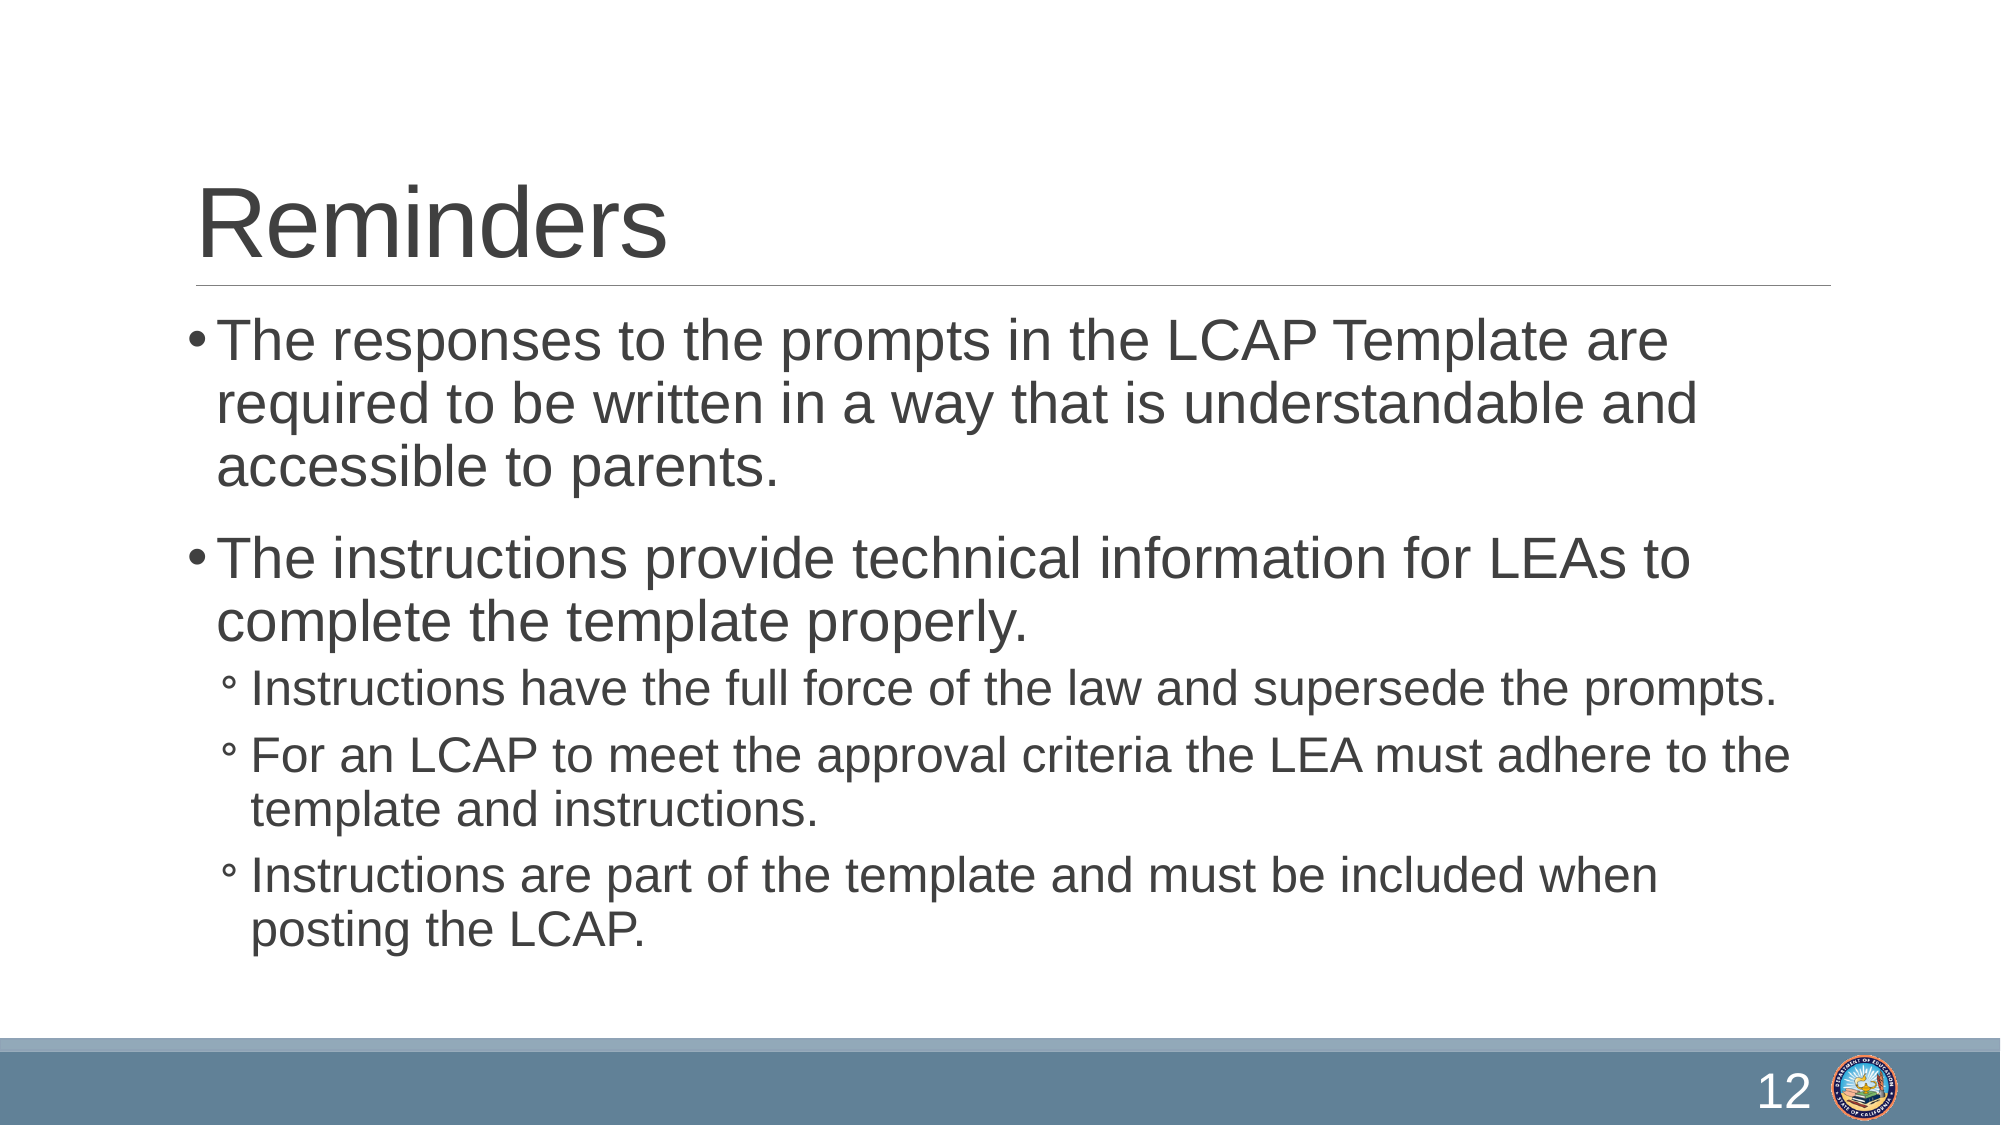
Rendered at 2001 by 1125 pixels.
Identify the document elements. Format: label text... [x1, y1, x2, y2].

slide_number 12 [1611, 1059, 1827, 1119]
list The responses to the prompts in the LCAP Template are required to be written in a way that is understandable and accessible to parents. The instructions provide technical information for LEAs to complete the template properly. Instructions have the full force of the law and supersede the prompts. For an LCAP to meet the approval criteria the LEA must adhere to the template and instructions. Instructions are part of the template and must be included when posting the LCAP. [180, 302, 1830, 1018]
picture [1831, 1055, 1899, 1122]
title Reminders [180, 47, 1830, 285]
